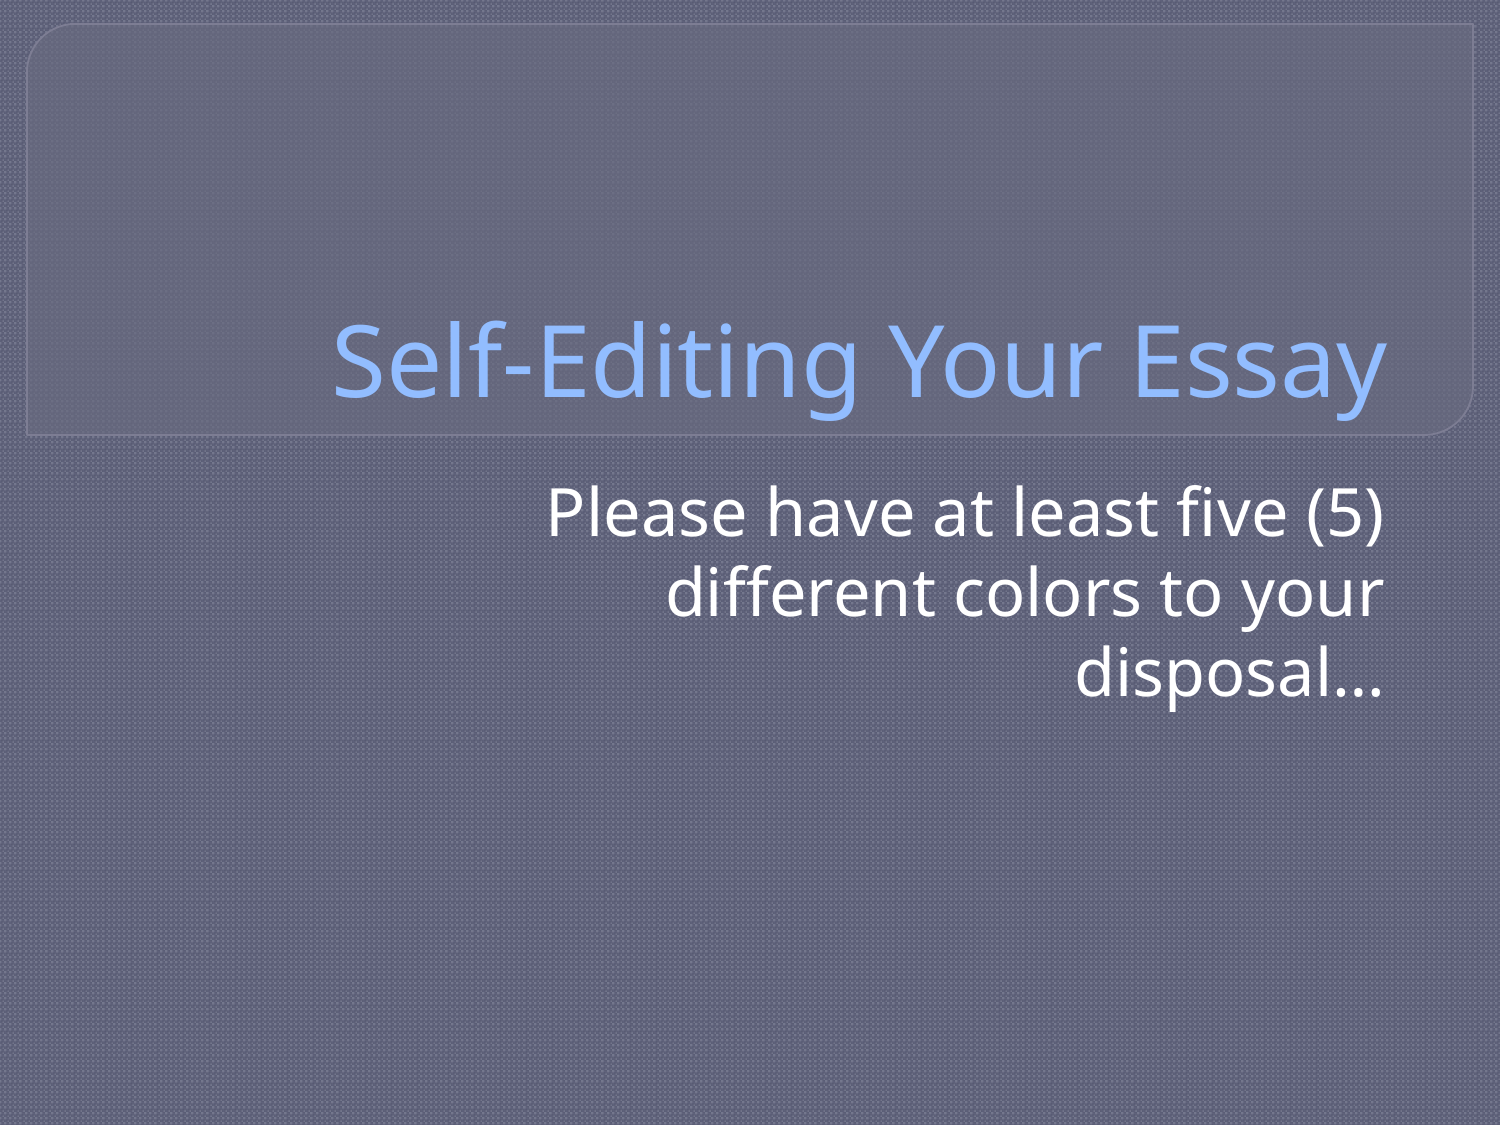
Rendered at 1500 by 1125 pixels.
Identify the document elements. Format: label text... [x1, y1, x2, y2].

title Self-Editing Your Essay [76, 62, 1427, 425]
subtitle Please have at least five (5) different colors to your disposal… [350, 462, 1427, 750]
